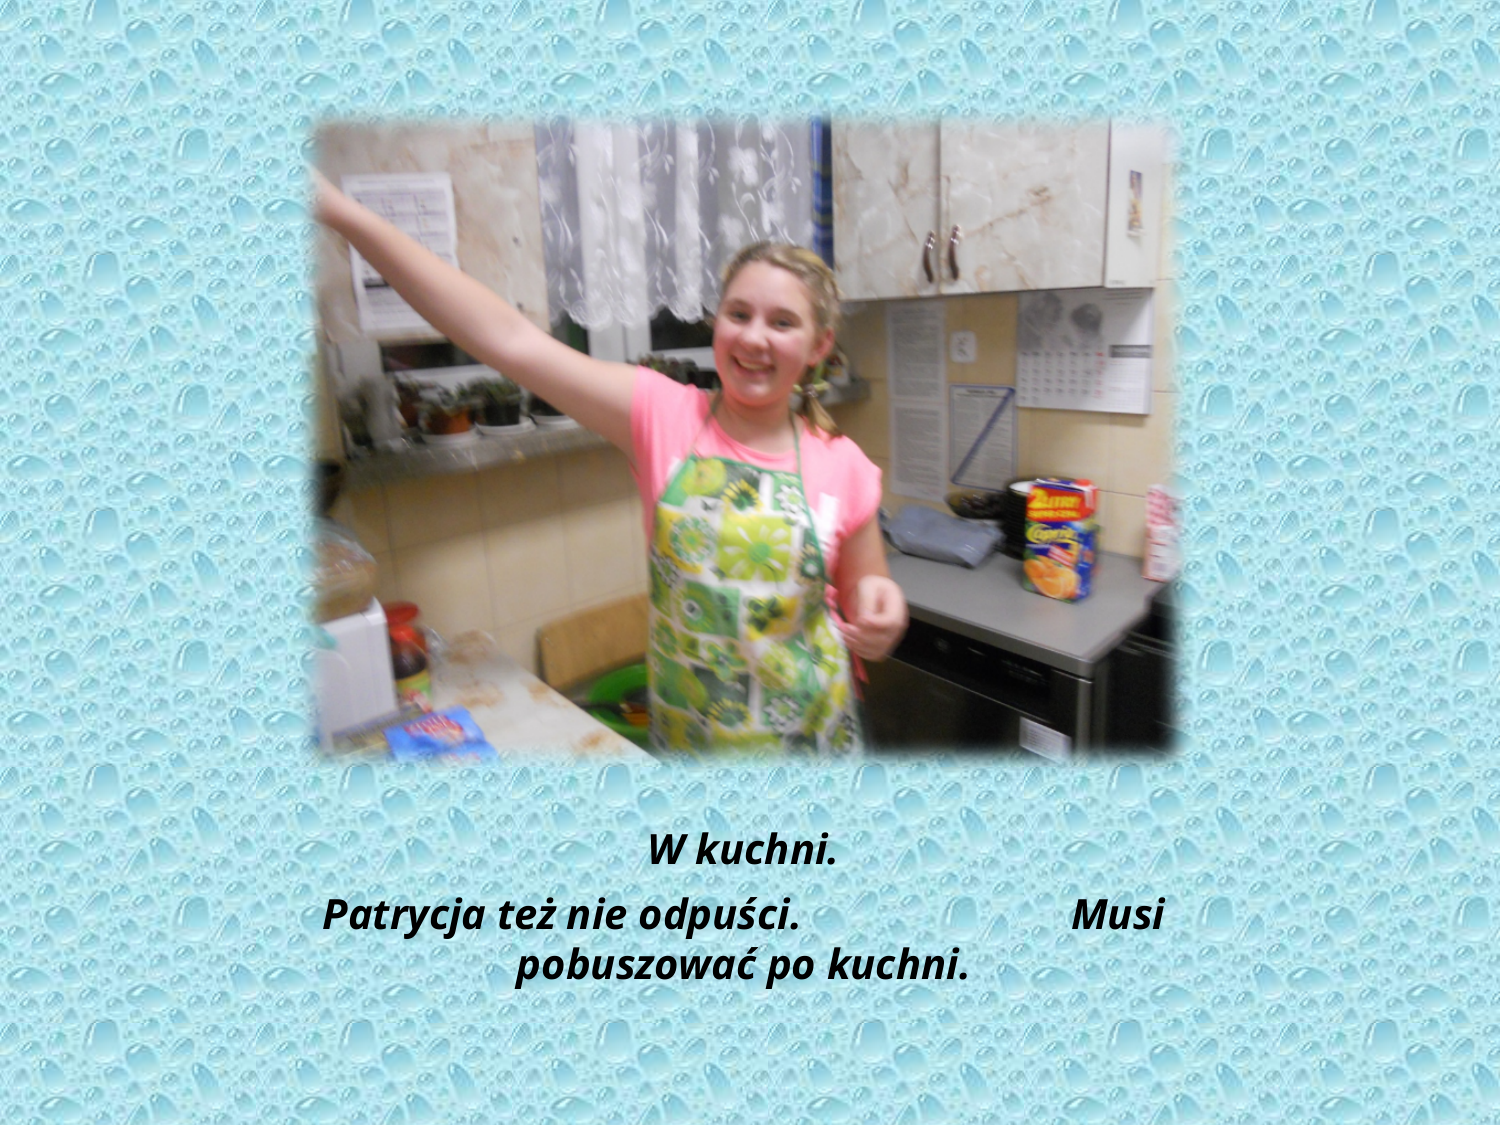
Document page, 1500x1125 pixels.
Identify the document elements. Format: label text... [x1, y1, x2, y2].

list Patrycja też nie odpuści. Musi pobuszować po kuchni. [294, 880, 1194, 1013]
picture [0, 0, 1500, 1125]
title W kuchni. [294, 787, 1194, 880]
